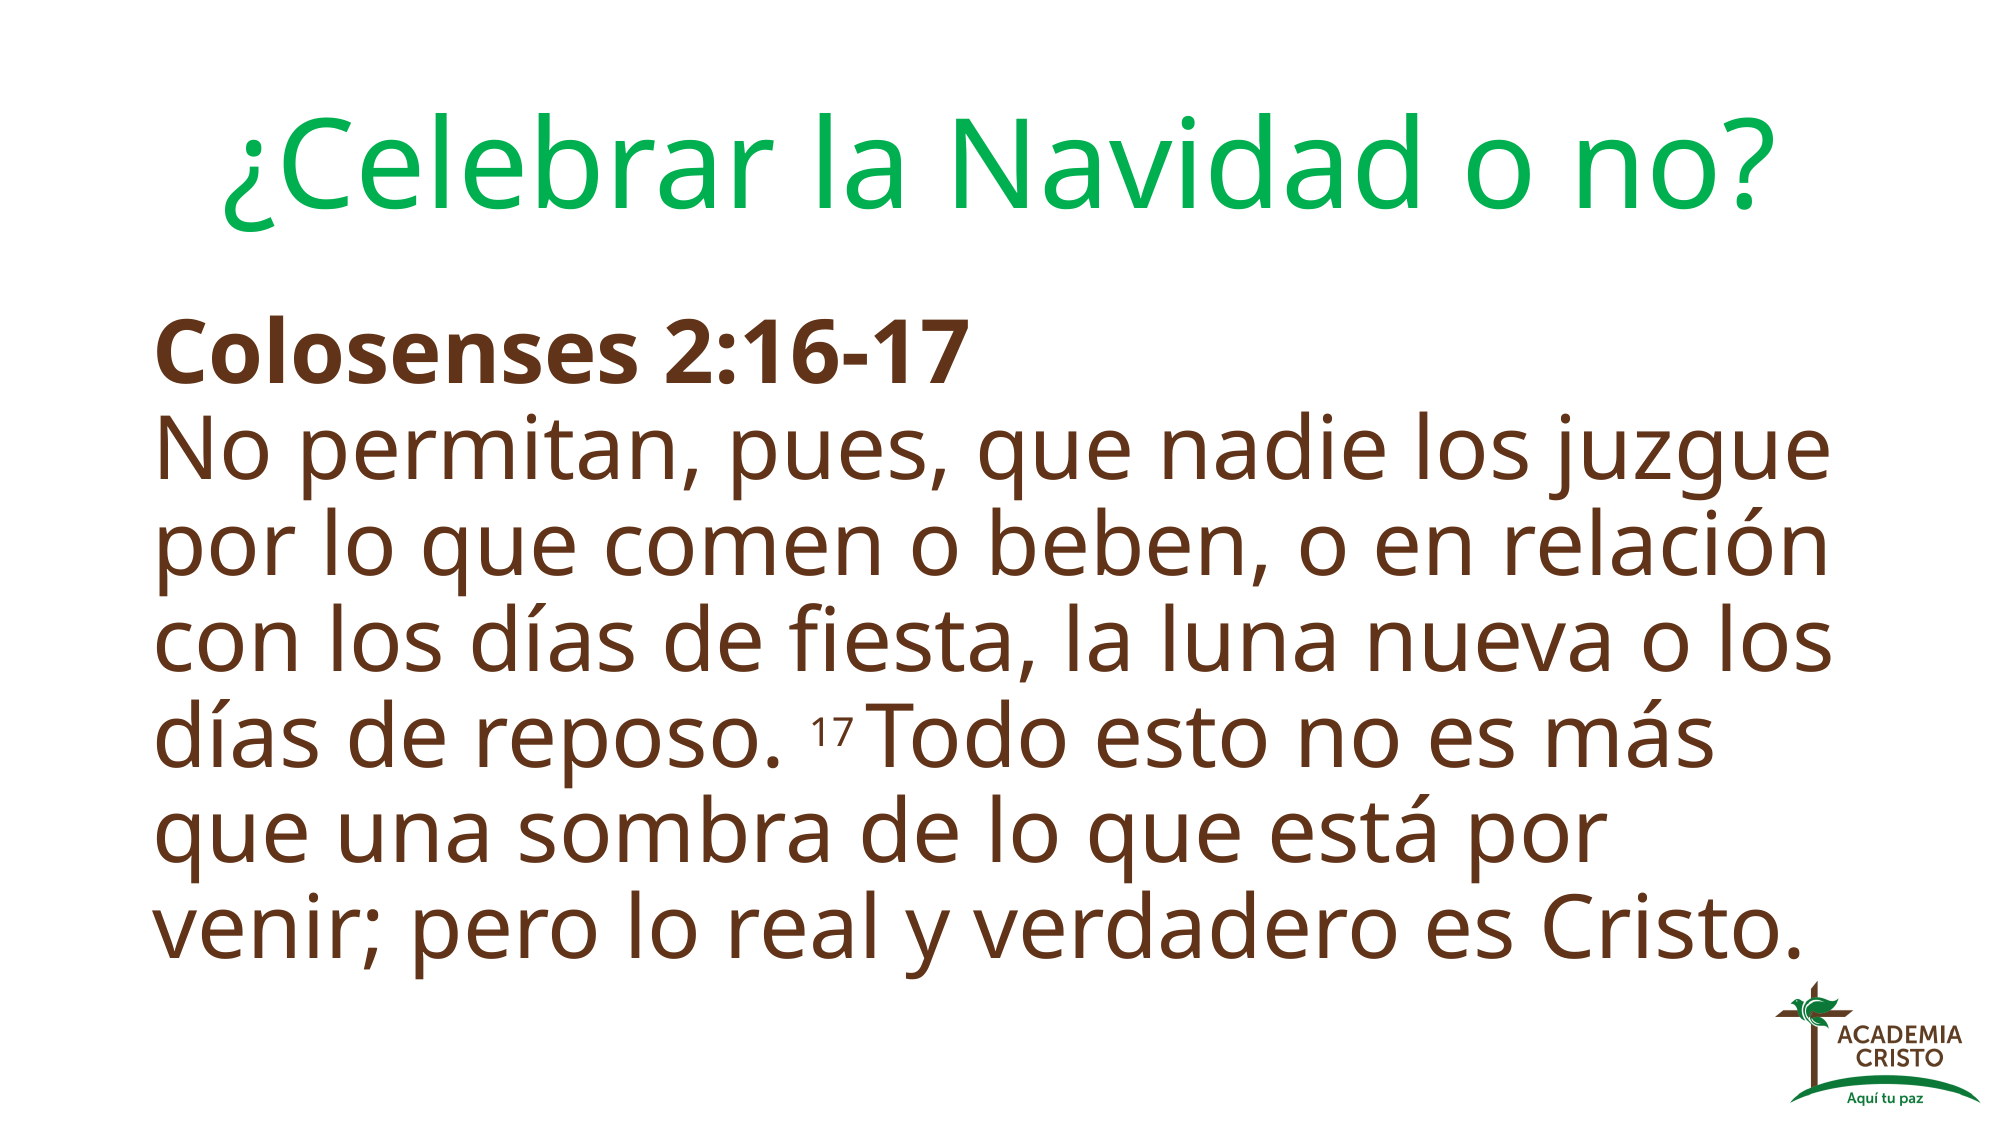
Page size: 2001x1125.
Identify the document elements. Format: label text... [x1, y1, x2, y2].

picture [1759, 972, 2000, 1125]
list Colosenses 2:16-17 No permitan, pues, que nadie los juzgue por lo que comen o beben, o en relación con los días de fiesta, la luna nueva o los días de reposo. 17 Todo esto no es más que una sombra de lo que está por venir; pero lo real y verdadero es Cristo. [137, 299, 1863, 1014]
title ¿Celebrar la Navidad o no? [137, 59, 1863, 278]
